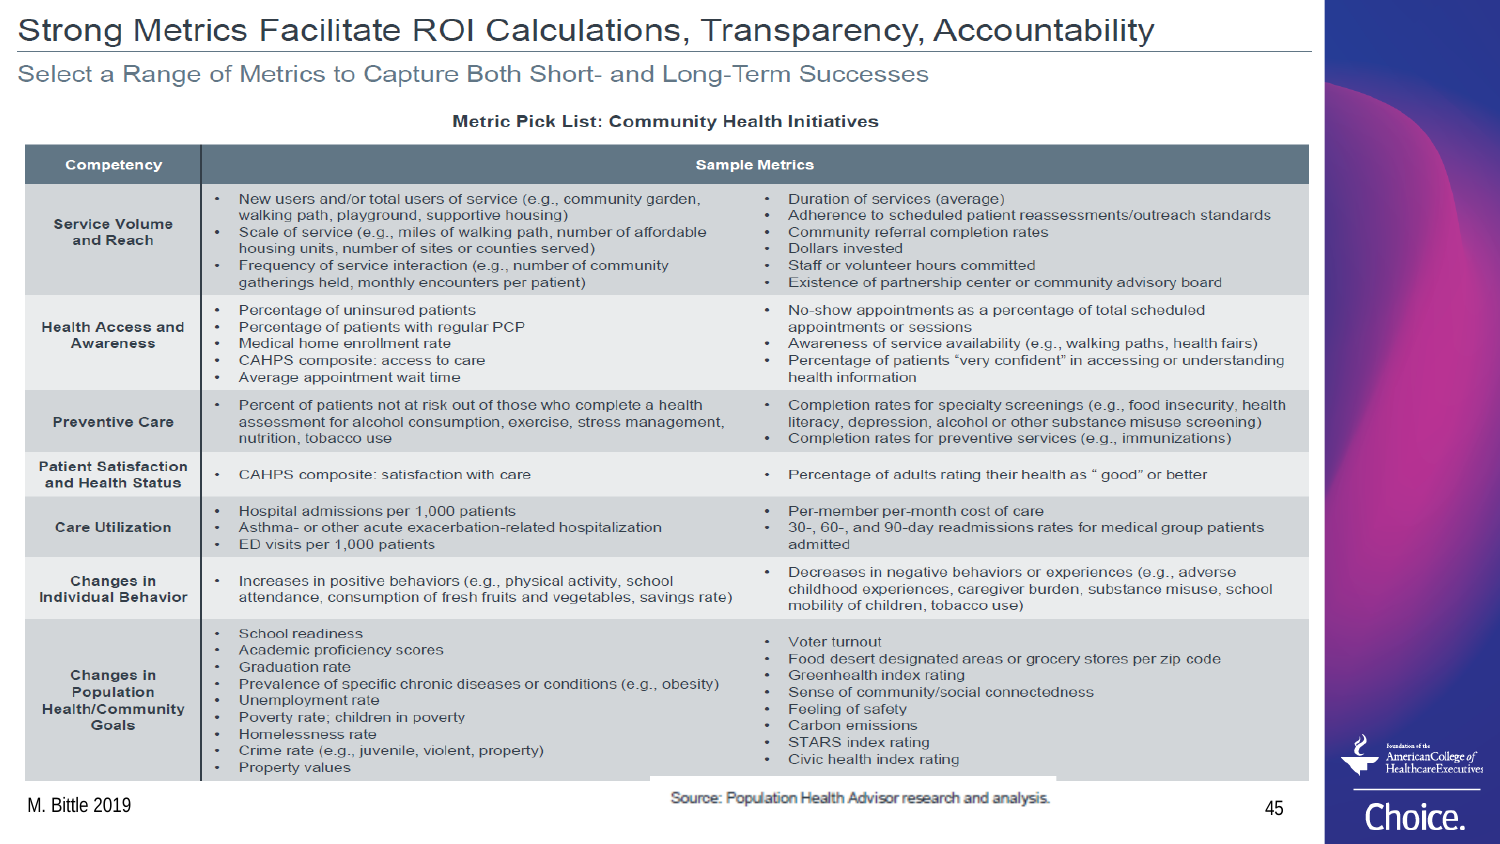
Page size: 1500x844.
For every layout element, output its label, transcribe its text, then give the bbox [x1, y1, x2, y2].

footer M. Bittle 2019 [12, 793, 150, 830]
picture [12, 11, 1313, 830]
slide_number 45 [1250, 792, 1313, 830]
picture [1324, 0, 1500, 844]
